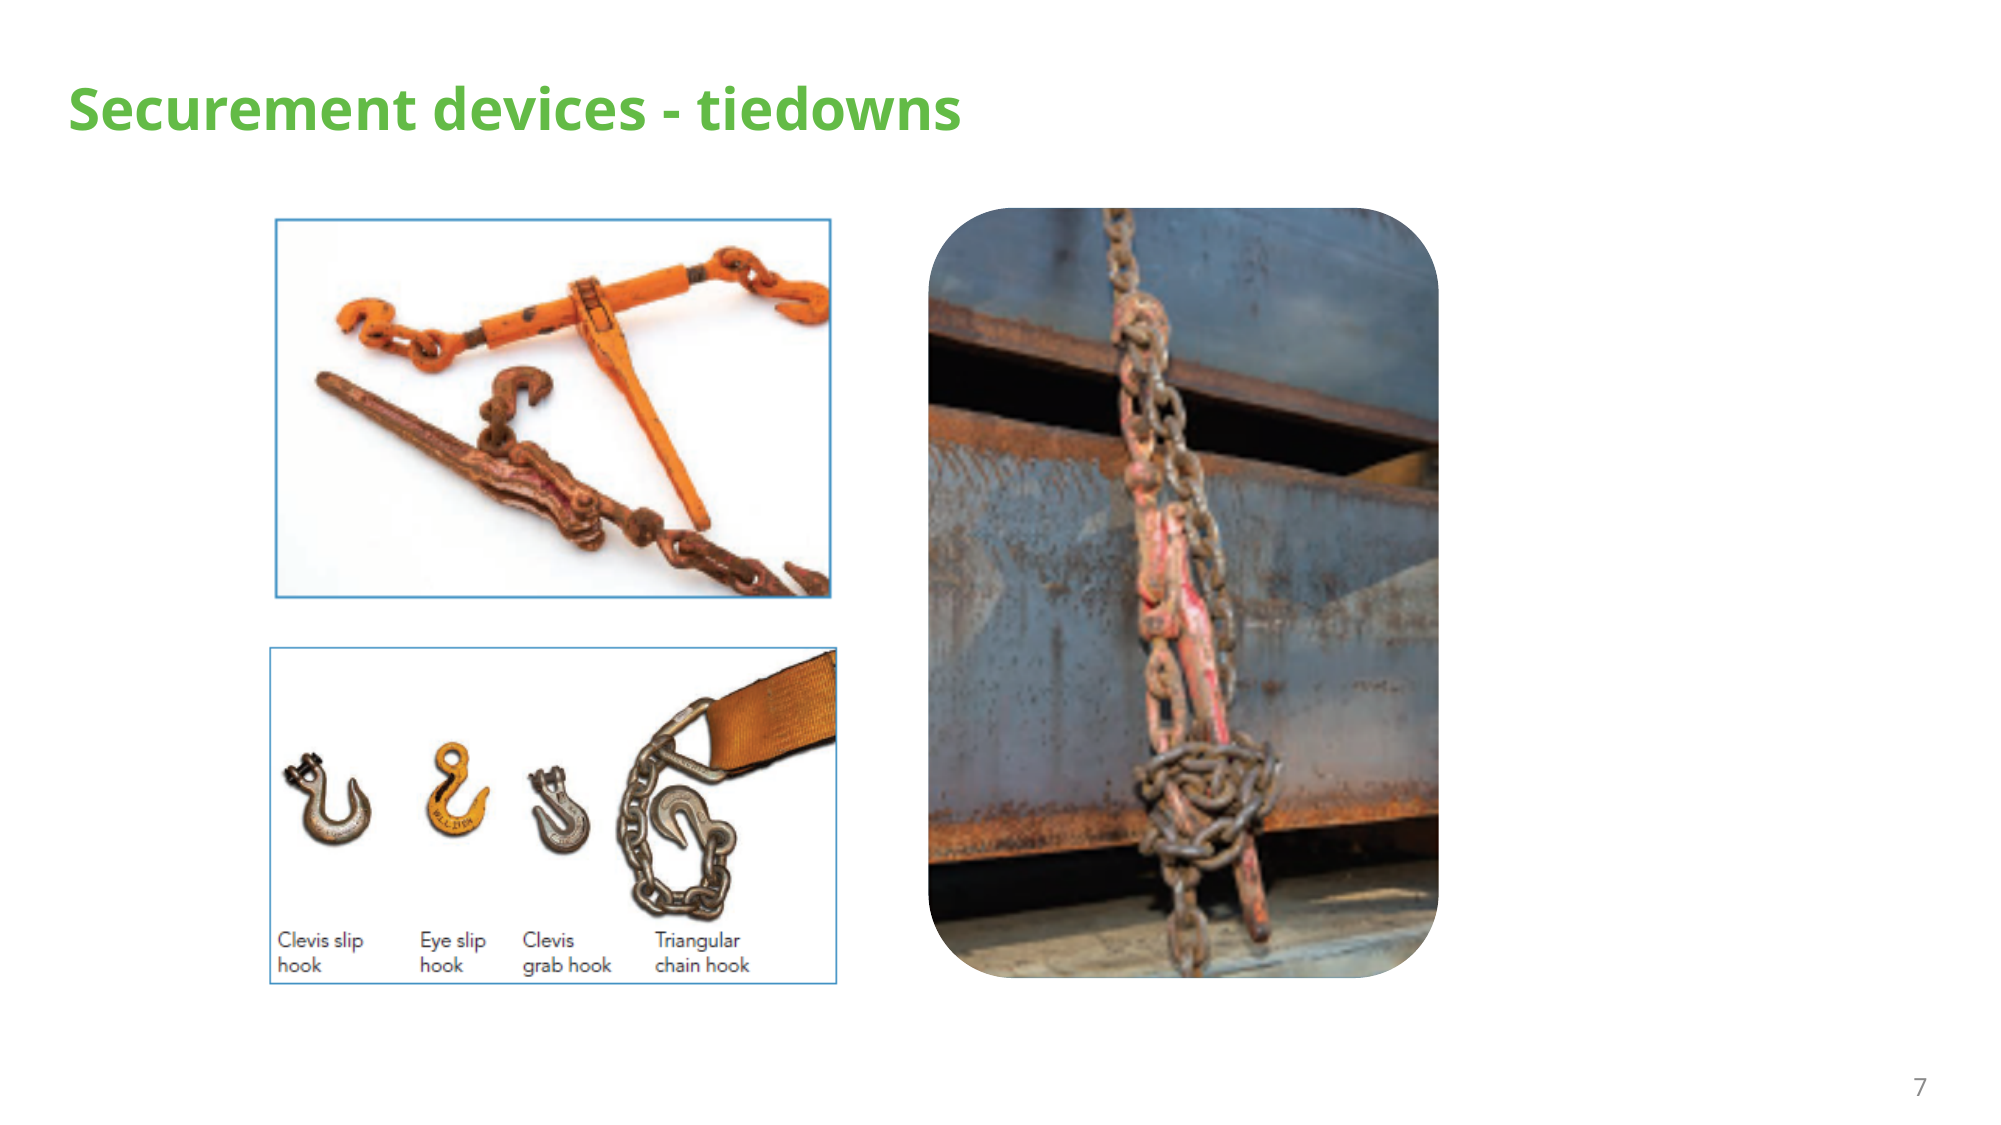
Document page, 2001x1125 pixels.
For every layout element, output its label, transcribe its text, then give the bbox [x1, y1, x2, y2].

title Securement devices - tiedowns [68, 73, 1825, 150]
picture [265, 638, 842, 994]
slide_number 7 [1477, 1045, 1928, 1106]
picture [256, 207, 842, 614]
picture [928, 207, 1439, 979]
